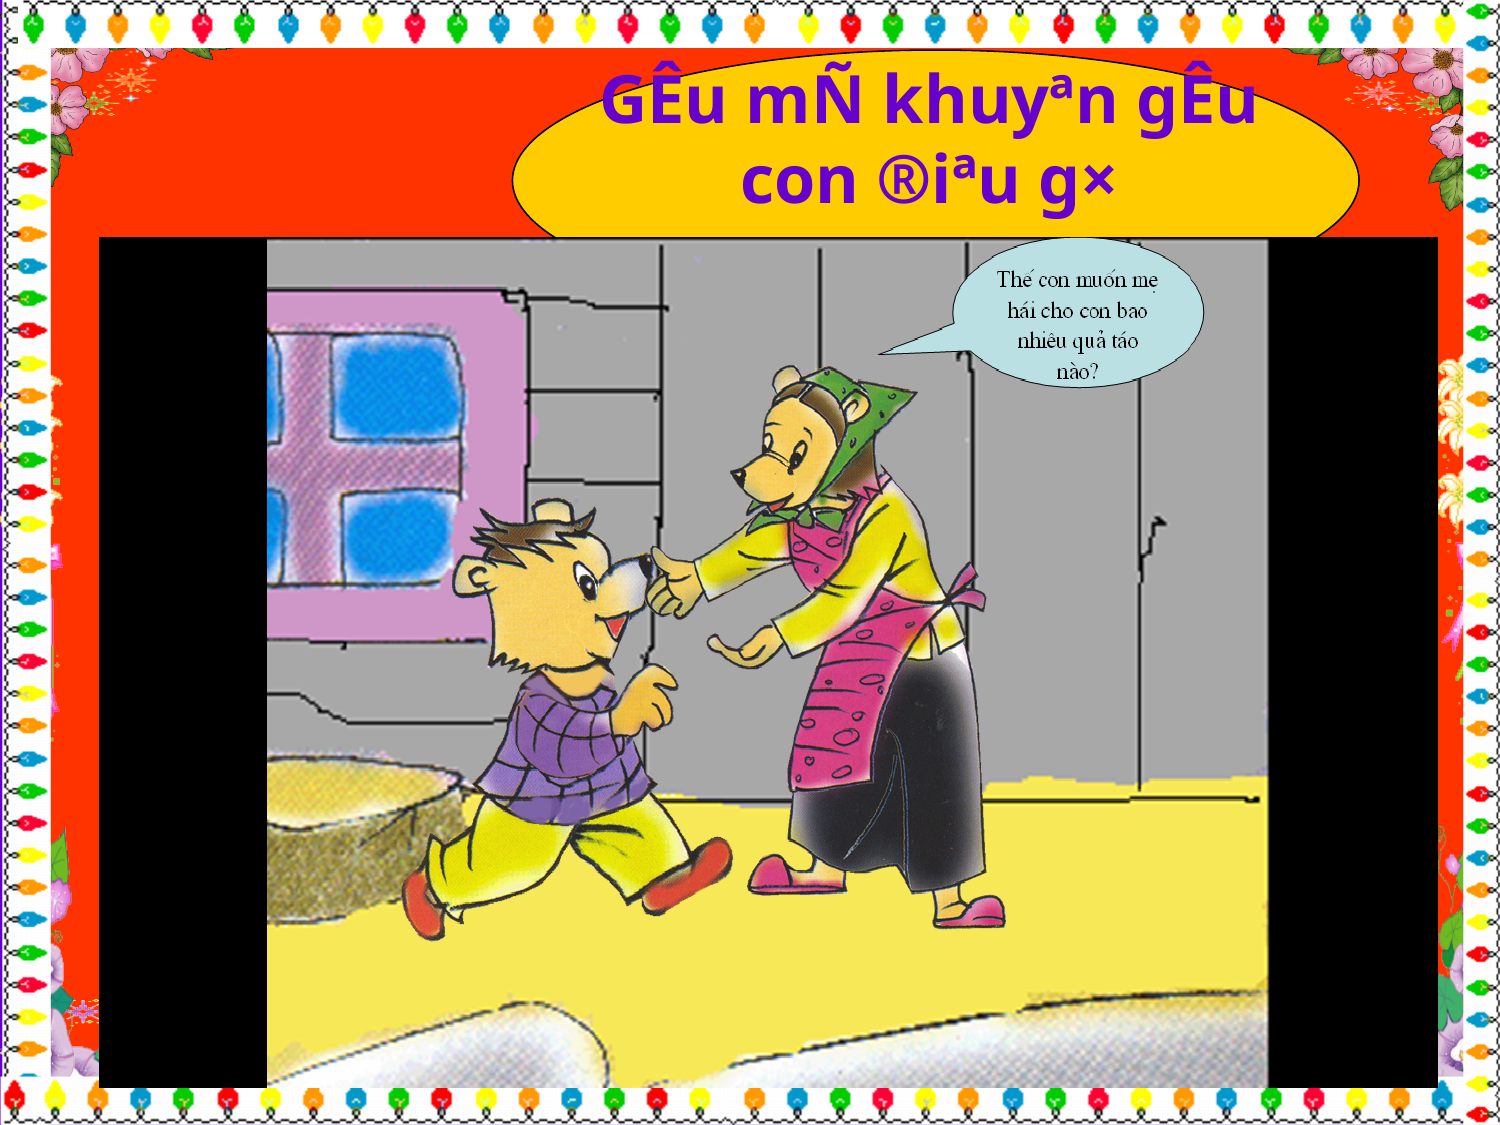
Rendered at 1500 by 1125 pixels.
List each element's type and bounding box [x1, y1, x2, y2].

text_box [0, 0, 1500, 1125]
picture [99, 237, 1438, 1088]
